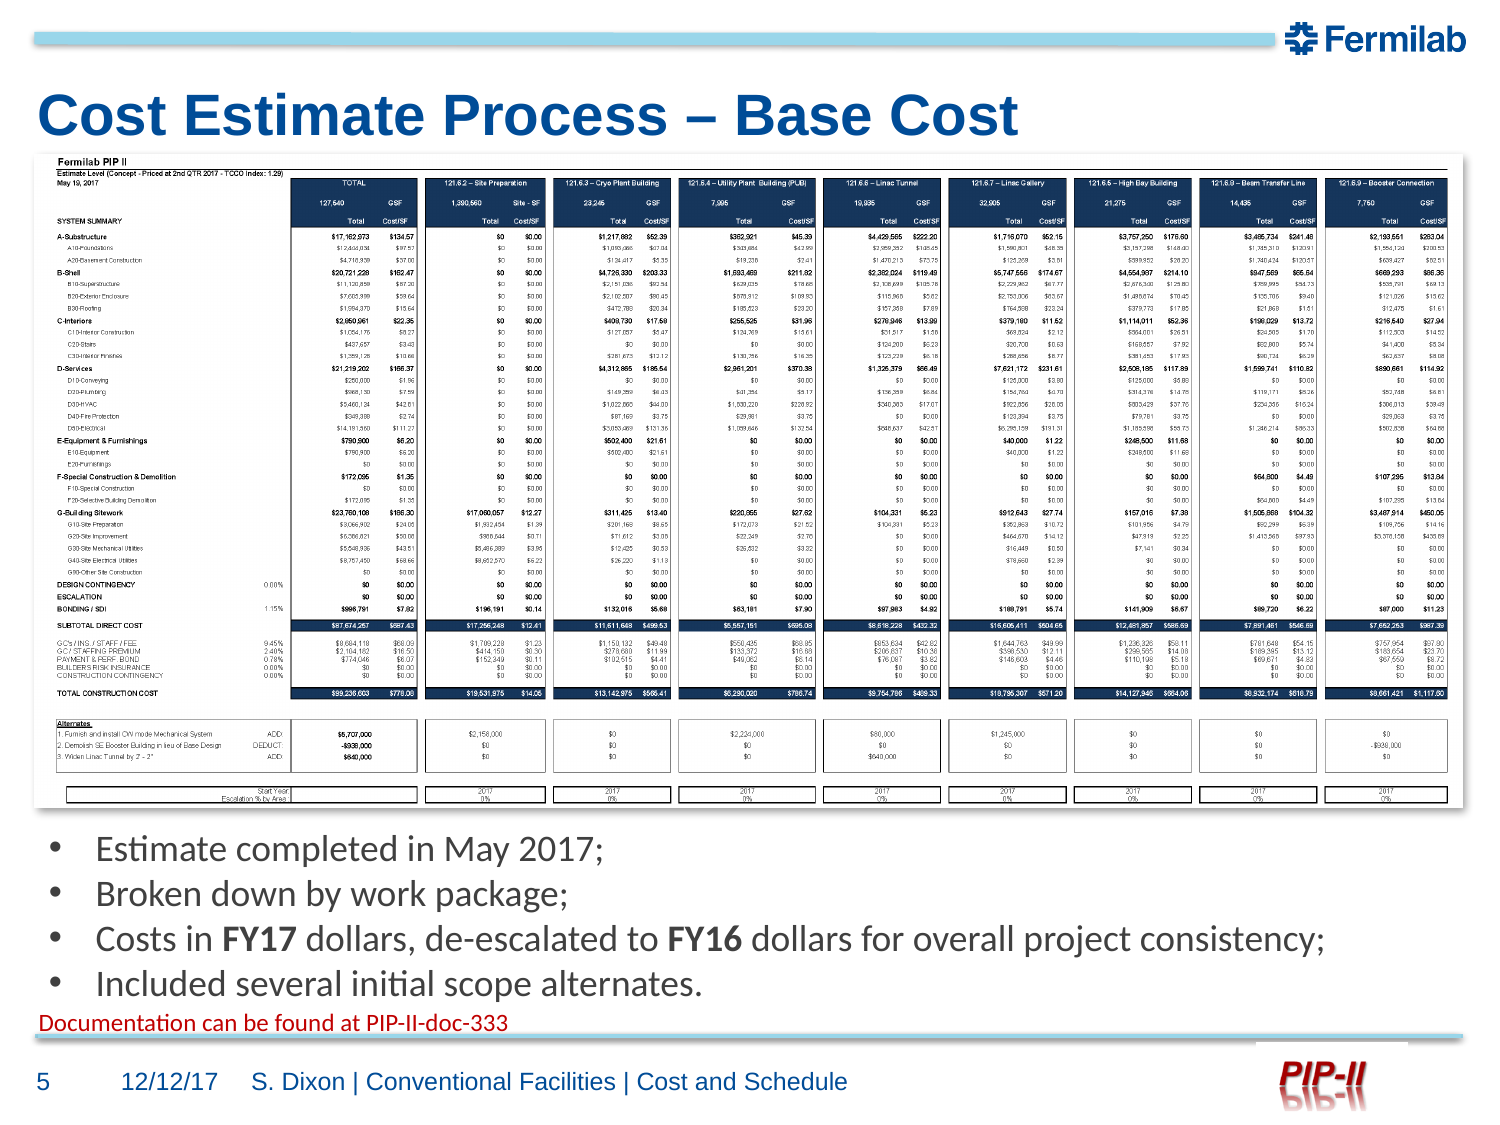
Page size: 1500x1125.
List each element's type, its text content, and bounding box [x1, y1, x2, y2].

text_box Documentation can be found at PIP-II-doc-333 [23, 999, 525, 1044]
slide_number 5 [36, 1065, 105, 1105]
picture [33, 154, 1463, 809]
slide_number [120, 1065, 232, 1106]
text_box Estimate completed in May 2017; Broken down by work package; Costs in FY17 dollars, de-escalated to FY16 dollars for overall project consistency; Included several initial scope alternates. [34, 817, 1415, 1011]
title Cost Estimate Process – Base Cost [37, 76, 1463, 147]
footer S. Dixon | Conventional Facilities | Cost and Schedule [251, 1065, 1161, 1105]
picture [1256, 1042, 1408, 1125]
picture [1285, 22, 1466, 55]
